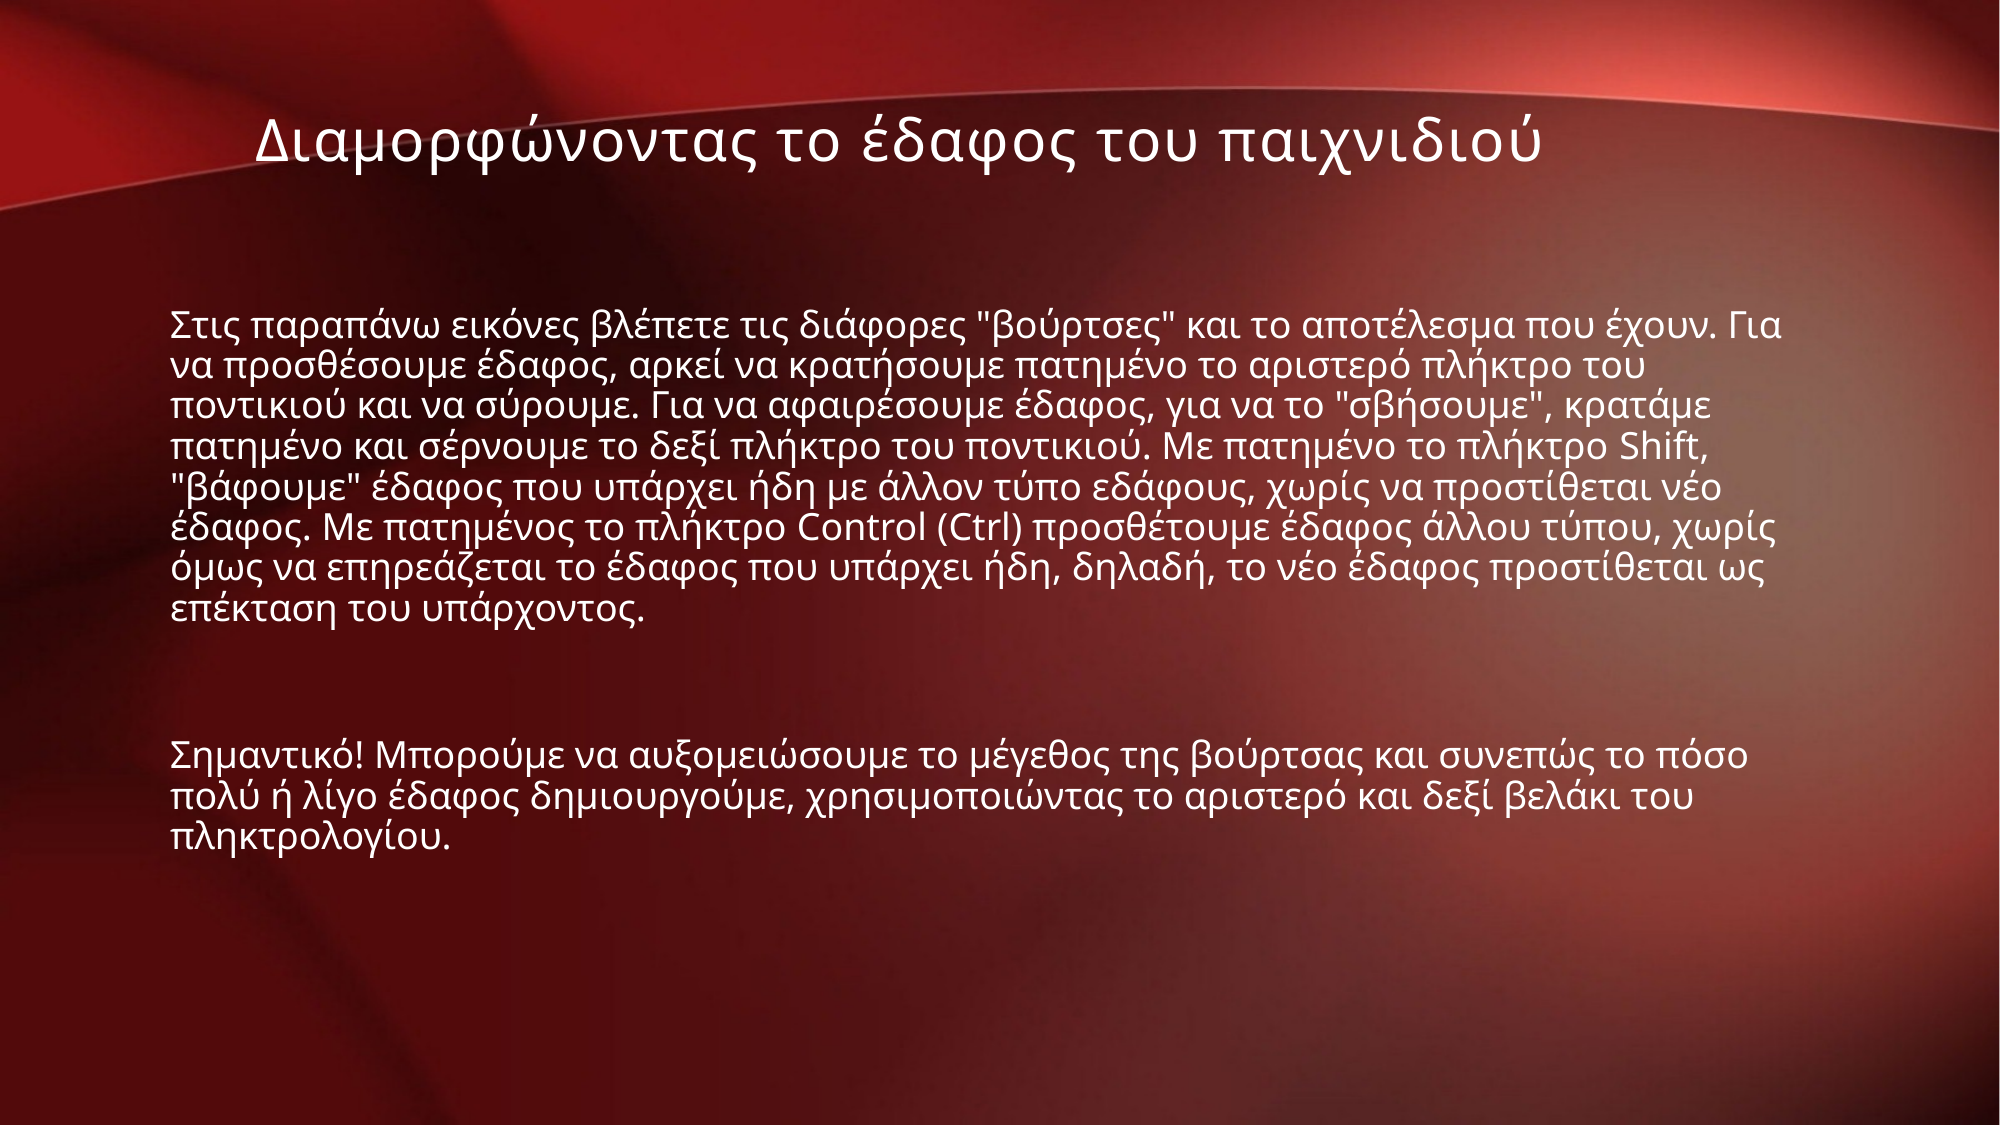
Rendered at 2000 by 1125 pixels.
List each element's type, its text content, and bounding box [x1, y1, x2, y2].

text_box Διαμορφώνοντας το έδαφος του παιχνιδιού [240, 66, 1740, 182]
text_box Στις παραπάνω εικόνες βλέπετε τις διάφορες "βούρτσες" και το αποτέλεσμα που έχουν. Για να προσθέσουμε έδαφος, αρκεί να κρατήσουμε πατημένο το αριστερό πλήκτρο του ποντικιού και να σύρουμε. Για να αφαιρέσουμε έδαφος, για να το "σβήσουμε", κρατάμε πατημένο και σέρνουμε το δεξί πλήκτρο του ποντικιού. Με πατημένο το πλήκτρο Shift, "βάφουμε" έδαφος που υπάρχει ήδη με άλλον τύπο εδάφους, χωρίς να προστίθεται νέο έδαφος. Με πατημένος το πλήκτρο Control (Ctrl) προσθέτουμε έδαφος άλλου τύπου, χωρίς όμως να επηρεάζεται το έδαφος που υπάρχει ήδη, δηλαδή, το νέο έδαφος προστίθεται ως επέκταση του υπάρχοντος. Σημαντικό! Μπορούμε να αυξομειώσουμε το μέγεθος της βούρτσας και συνεπώς το πόσο πολύ ή λίγο έδαφος δημιουργούμε, χρησιμοποιώντας το αριστερό και δεξί βελάκι του πληκτρολογίου. [149, 295, 1850, 1030]
picture [0, 0, 2000, 1125]
